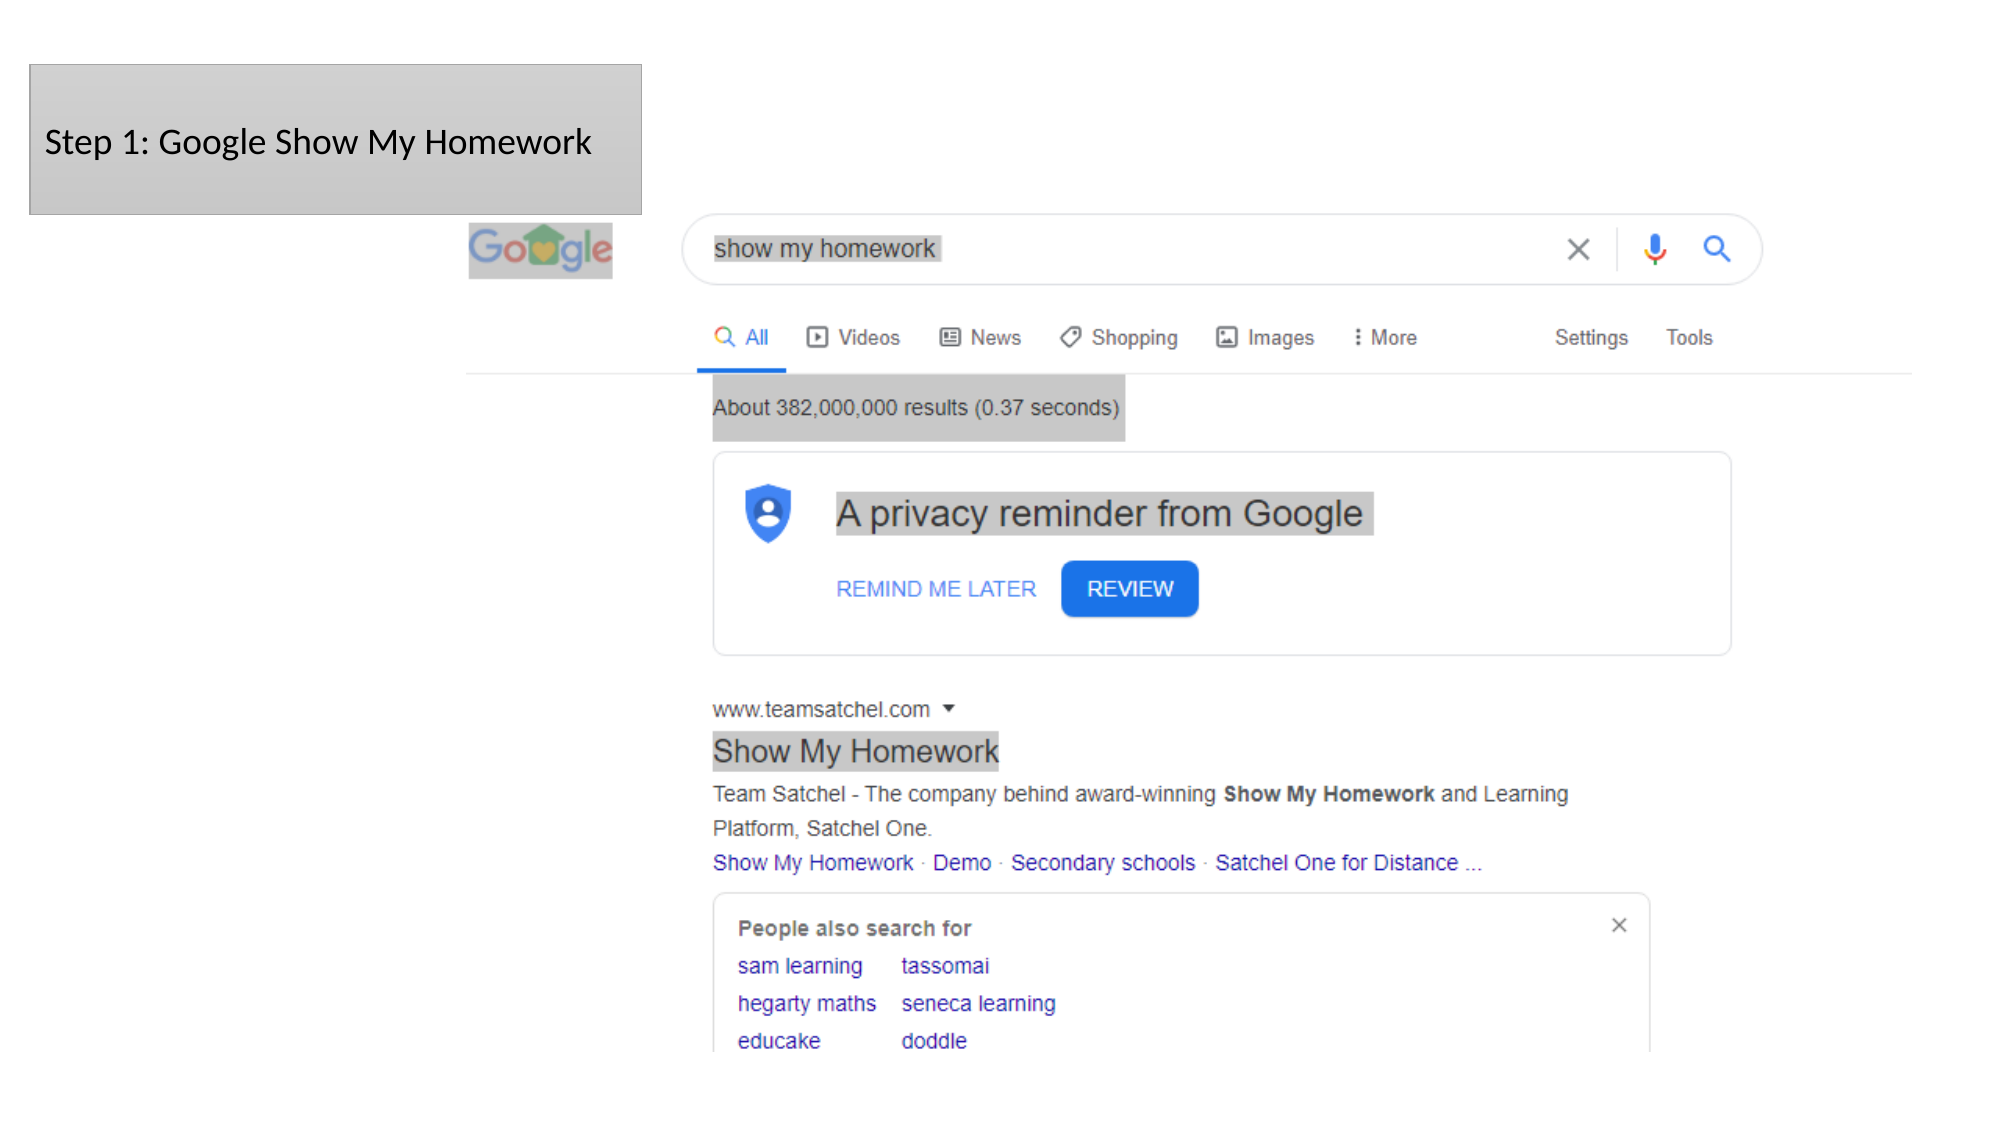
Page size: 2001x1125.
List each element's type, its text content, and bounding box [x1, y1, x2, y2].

text_box Step 1: Google Show My Homework [29, 64, 642, 215]
picture [466, 198, 1912, 1052]
